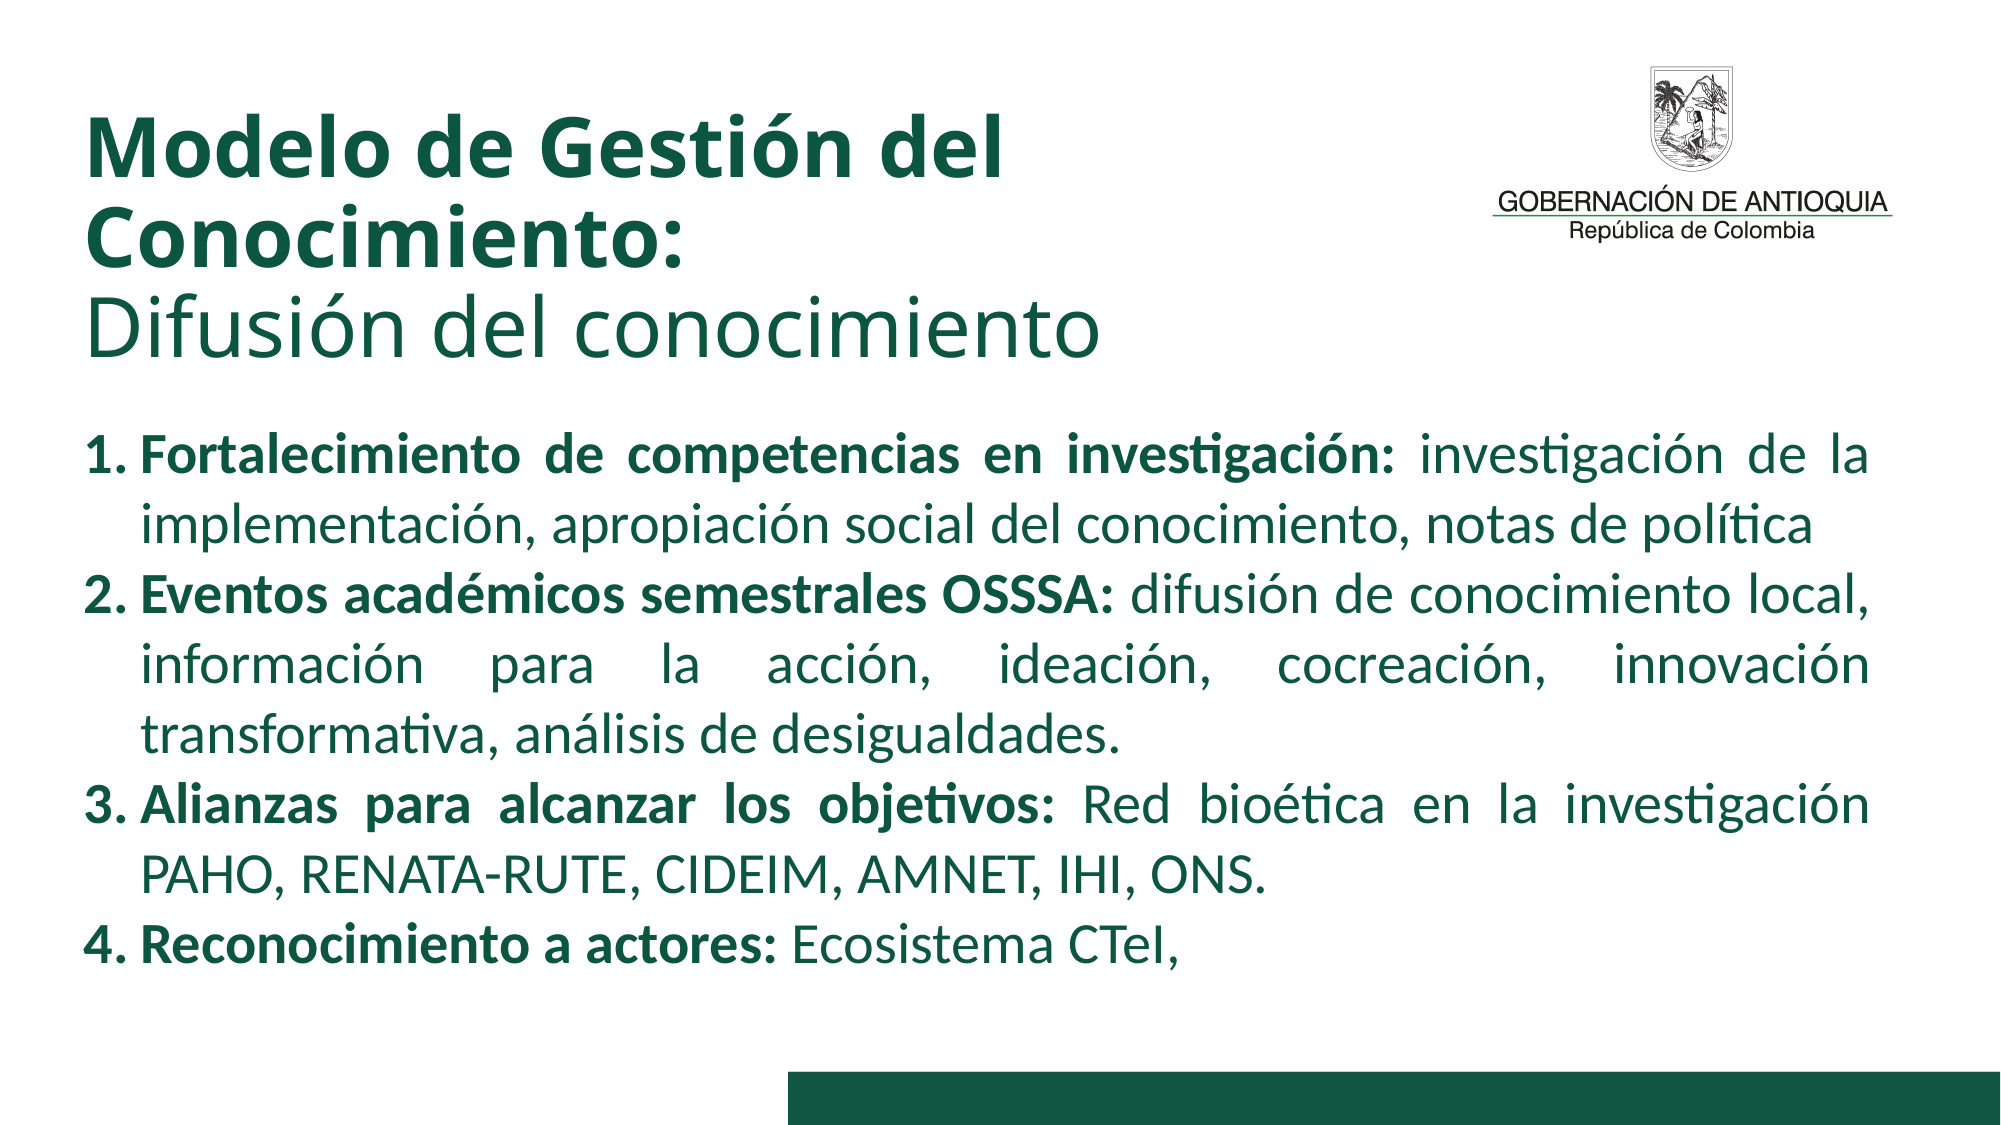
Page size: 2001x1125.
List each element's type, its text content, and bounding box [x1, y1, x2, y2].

text_box Fortalecimiento de competencias en investigación: investigación de la implementación, apropiación social del conocimiento, notas de política Eventos académicos semestrales OSSSA: difusión de conocimiento local, información para la acción, ideación, cocreación, innovación transformativa, análisis de desigualdades. Alianzas para alcanzar los objetivos: Red bioética en la investigación PAHO, RENATA-RUTE, CIDEIM, AMNET, IHI, ONS. Reconocimiento a actores: Ecosistema CTeI, [68, 407, 1887, 983]
picture [0, 0, 2001, 1125]
title Modelo de Gestión del Conocimiento: Difusión del conocimiento [68, 139, 1554, 383]
